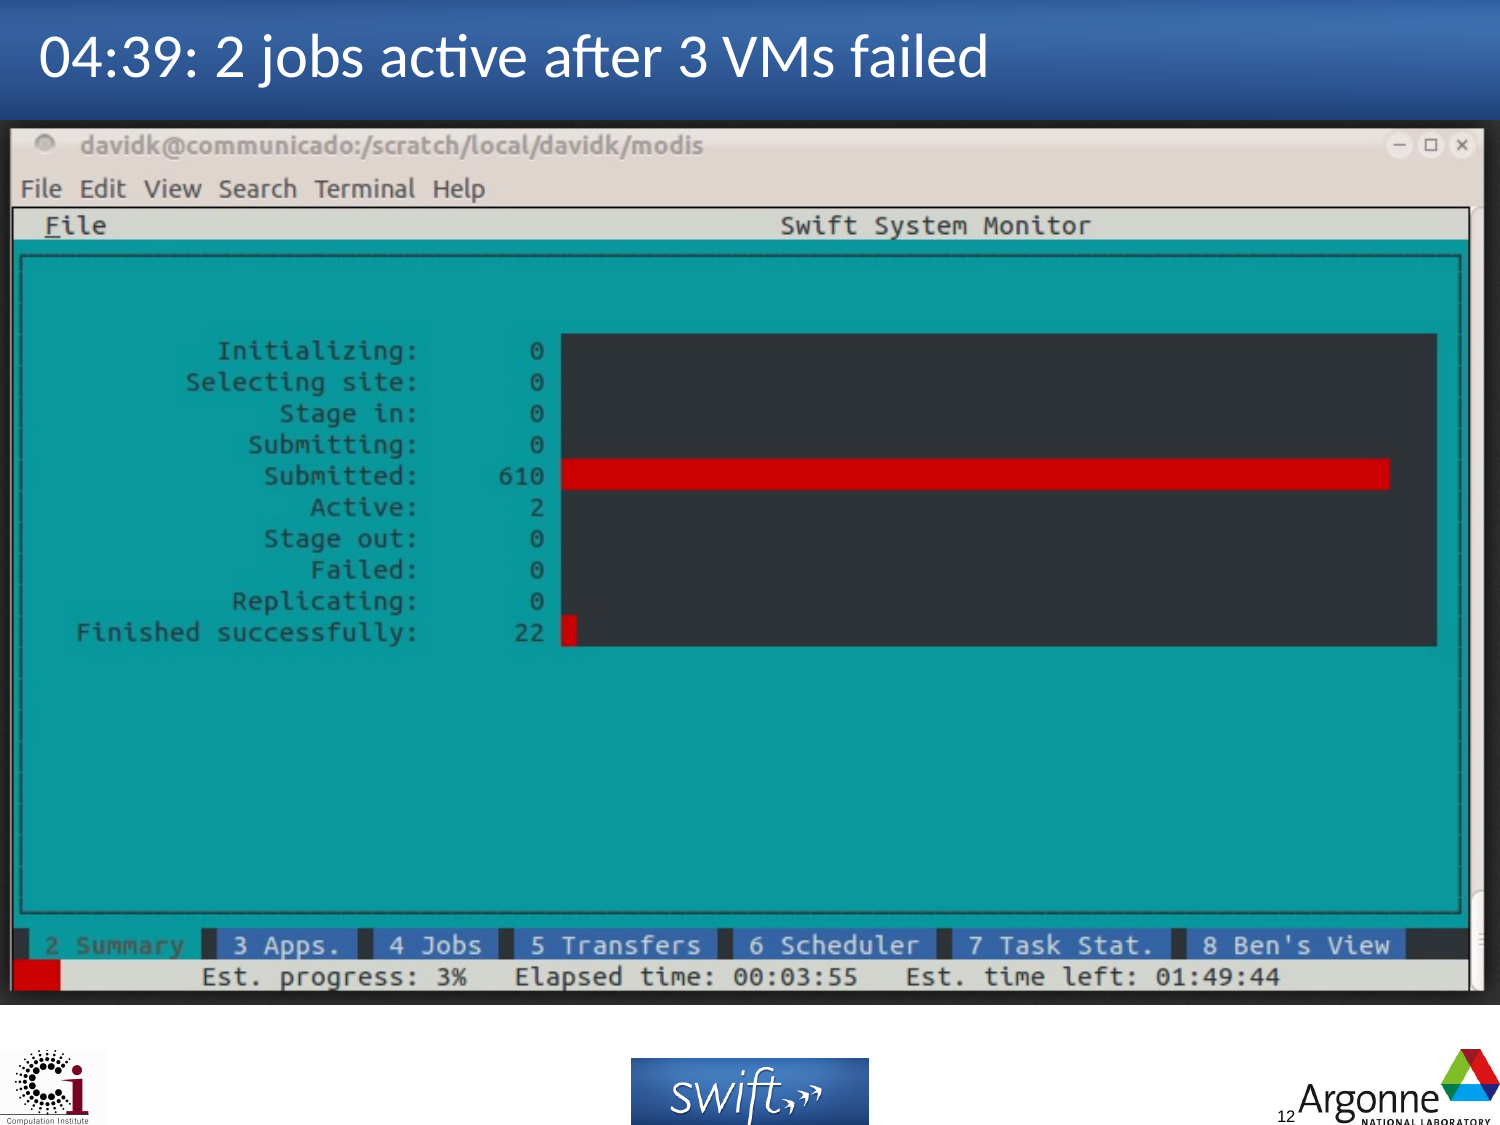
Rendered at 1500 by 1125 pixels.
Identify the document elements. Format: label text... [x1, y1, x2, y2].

picture [0, 0, 1500, 1006]
title 04:39: 2 jobs active after 3 VMs failed [24, 0, 1500, 119]
picture [1298, 1049, 1500, 1125]
picture [631, 1058, 869, 1125]
picture [0, 1050, 108, 1125]
